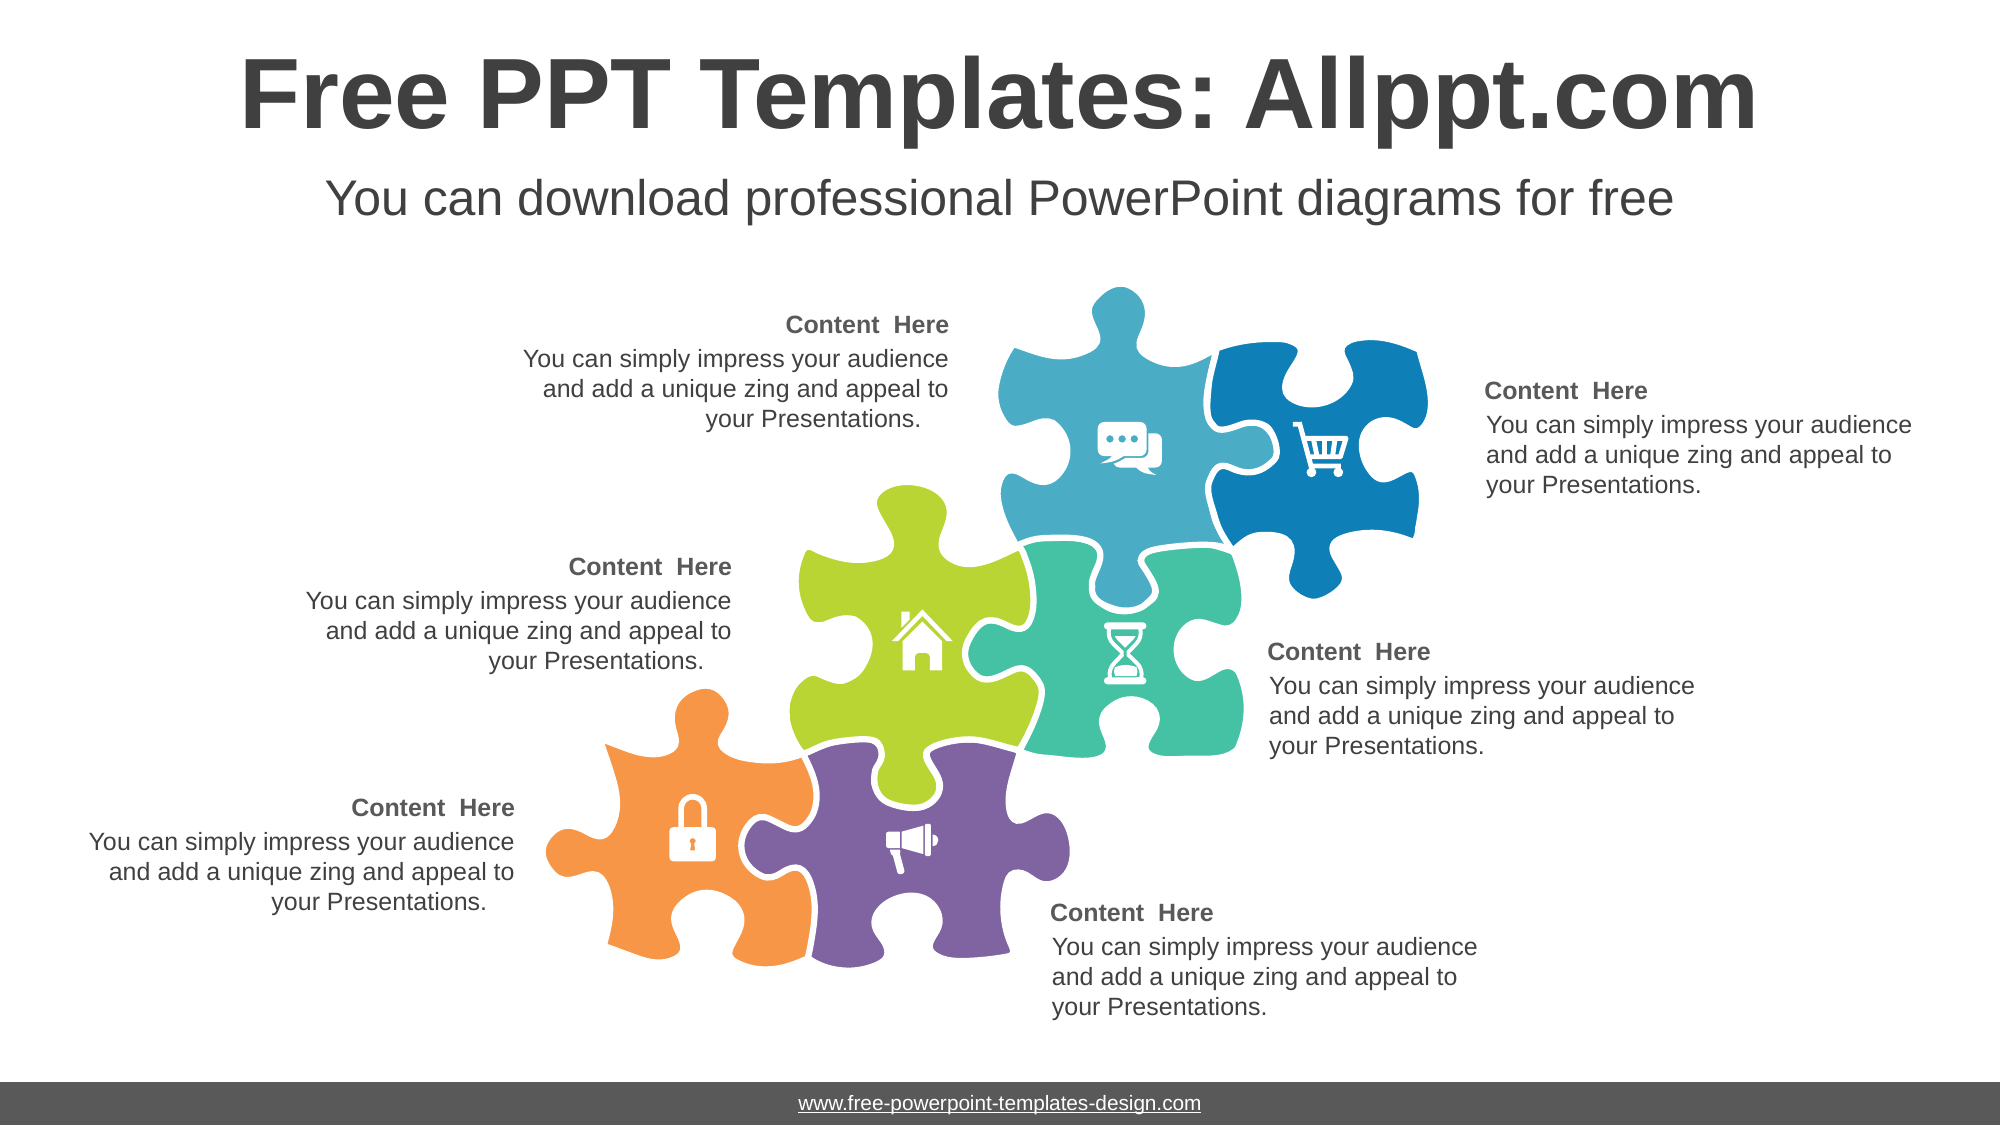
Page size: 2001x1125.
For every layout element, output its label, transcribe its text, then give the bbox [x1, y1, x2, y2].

text_box [742, 740, 1073, 971]
text_box www.free-powerpoint-templates-design.com [0, 1082, 2000, 1123]
text_box [1102, 621, 1148, 686]
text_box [1252, 627, 1722, 768]
text_box [995, 283, 1276, 611]
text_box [1035, 888, 1505, 1029]
list You can download professional PowerPoint diagrams for free [0, 164, 2000, 234]
text_box [889, 606, 956, 672]
text_box [884, 822, 940, 876]
text_box [542, 685, 817, 970]
text_box [668, 792, 718, 863]
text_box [61, 783, 531, 925]
text_box [786, 481, 1042, 808]
text_box [966, 538, 1247, 761]
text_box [495, 300, 965, 442]
text_box [1096, 420, 1163, 477]
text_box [1469, 366, 1939, 507]
title Free PPT Templates: Allppt.com [0, 32, 2000, 161]
text_box [1291, 420, 1350, 479]
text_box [278, 542, 748, 683]
text_box [1207, 337, 1431, 602]
